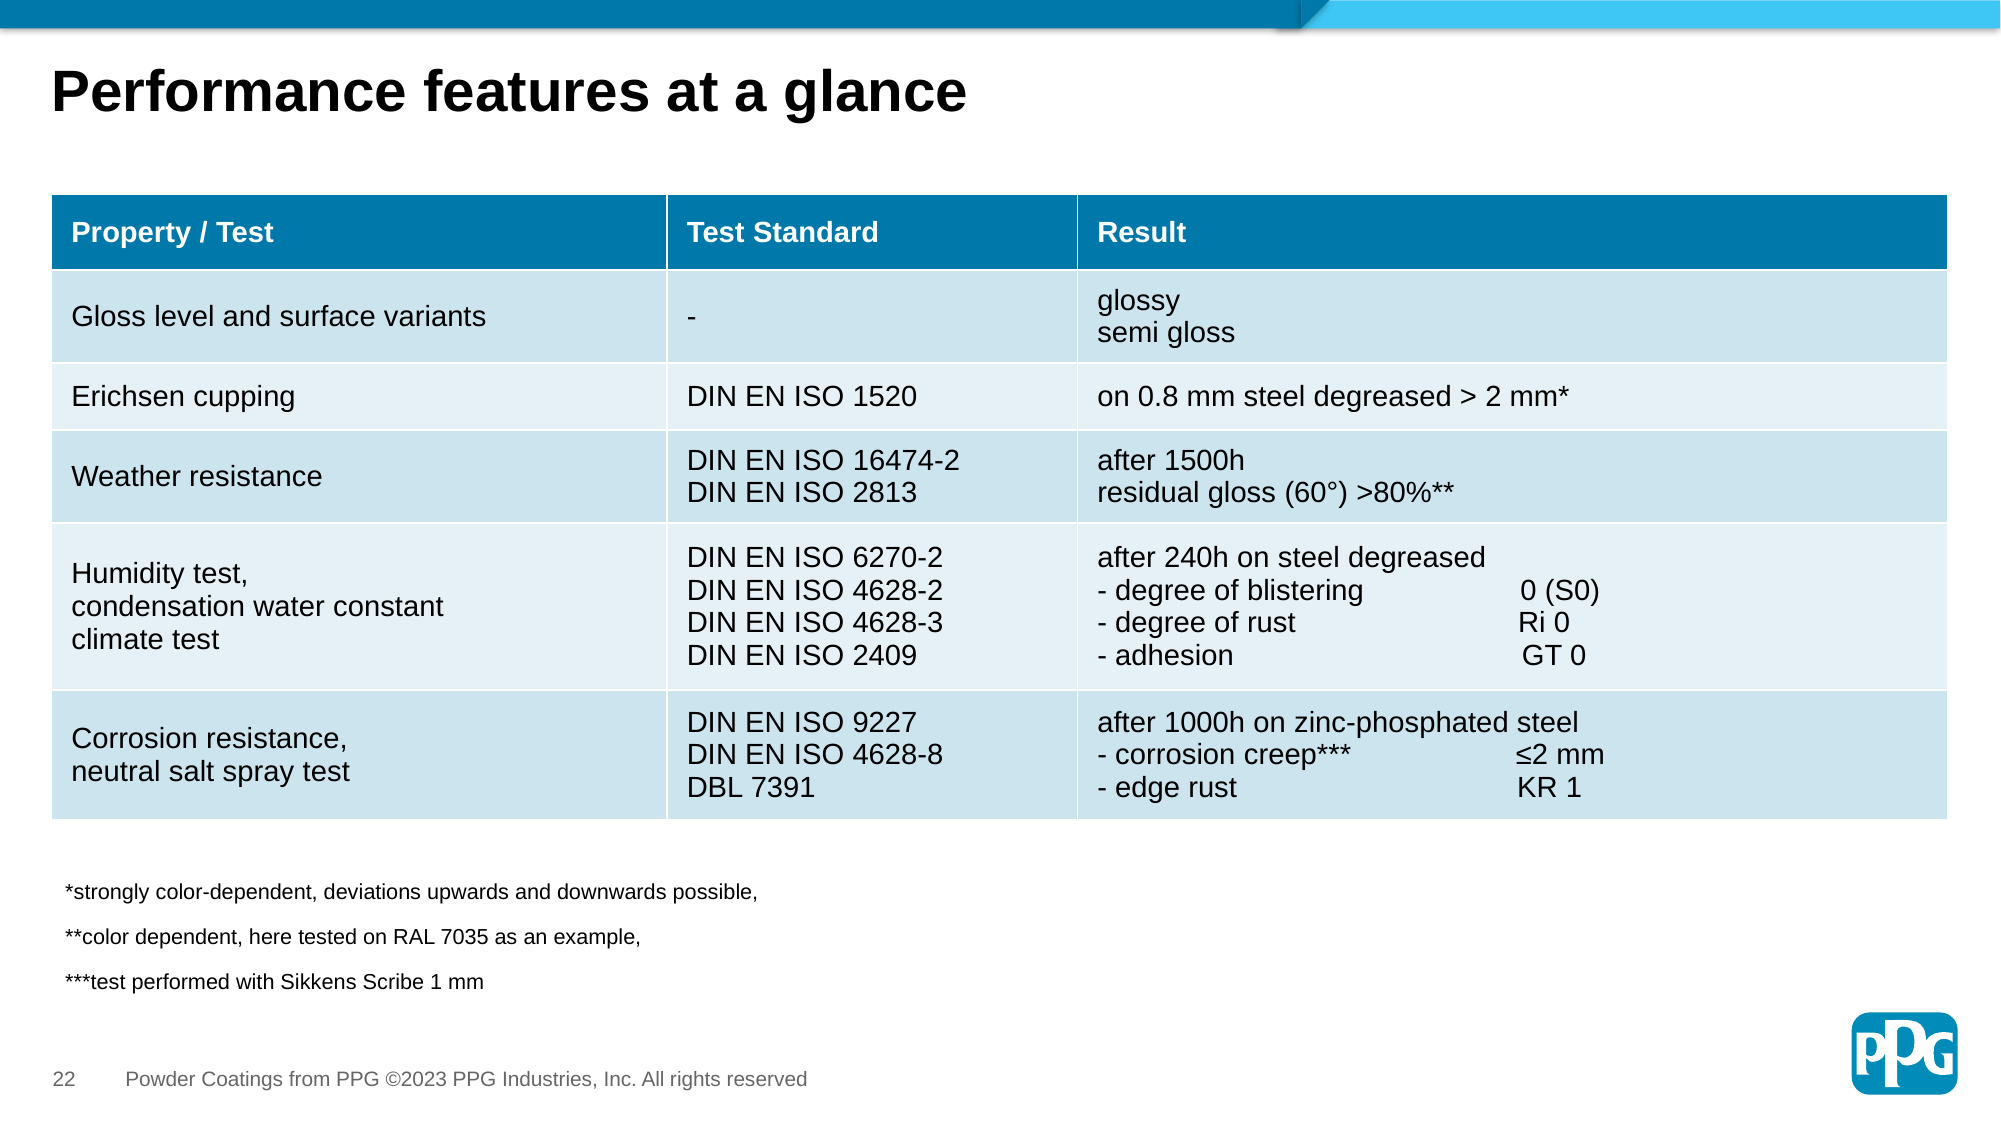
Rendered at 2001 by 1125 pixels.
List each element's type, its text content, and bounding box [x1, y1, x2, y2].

table_cell - [668, 271, 1077, 362]
table_cell glossy semi gloss [1078, 271, 1947, 362]
text_box *strongly color-dependent, deviations upwards and downwards possible, **color dependent, here tested on RAL 7035 as an example, ***test performed with Sikkens Scribe 1 mm [50, 865, 915, 1016]
table_header Test Standard [668, 195, 1077, 269]
text_box 22 [52, 1065, 125, 1094]
table_cell Erichsen cupping [52, 364, 666, 429]
table_cell on 0.8 mm steel degreased > 2 mm* [1078, 364, 1947, 429]
table_header Result [1078, 195, 1947, 269]
text_box Powder Coatings from PPG ©2023 PPG Industries, Inc. All rights reserved [125, 1065, 1678, 1094]
title Performance features at a glance [51, 53, 1966, 195]
table_cell Gloss level and surface variants [52, 271, 666, 362]
table_cell DIN EN ISO 6270-2 DIN EN ISO 4628-2 DIN EN ISO 4628-3 DIN EN ISO 2409 [668, 524, 1077, 689]
table_cell DIN EN ISO 1520 [668, 364, 1077, 429]
table_header Property / Test [52, 195, 666, 269]
table_cell after 240h on steel degreased - degree of blistering 0 (S0) - degree of rust Ri 0 - adhesion GT 0 [1078, 524, 1947, 689]
table_cell after 1500h residual gloss (60°) >80%** [1078, 431, 1947, 522]
table_cell DIN EN ISO 9227 DIN EN ISO 4628-8 DBL 7391 [668, 691, 1077, 819]
table_cell Corrosion resistance, neutral salt spray test [52, 691, 666, 819]
table_cell after 1000h on zinc-phosphated steel - corrosion creep*** ≤2 mm - edge rust KR 1 [1078, 691, 1947, 819]
table_cell Weather resistance [52, 431, 666, 522]
table_cell Humidity test, condensation water constant climate test [52, 524, 666, 689]
table_cell DIN EN ISO 16474-2 DIN EN ISO 2813 [668, 431, 1077, 522]
